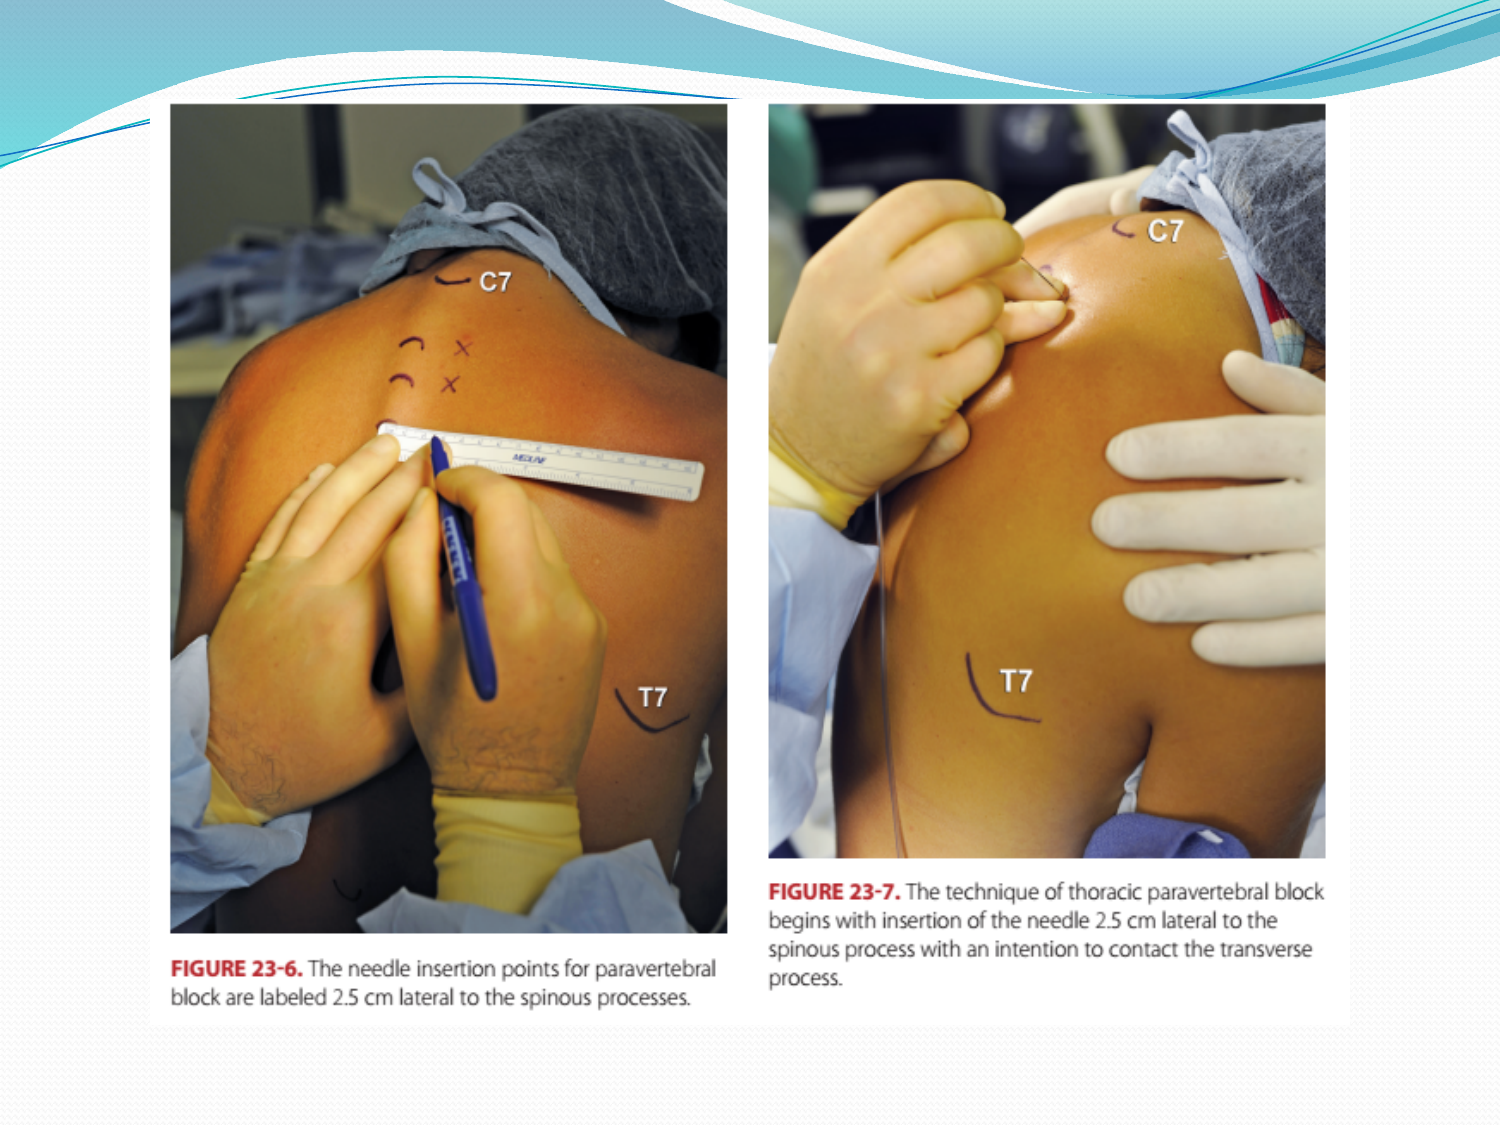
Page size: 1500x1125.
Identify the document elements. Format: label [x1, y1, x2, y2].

picture [149, 99, 1351, 1026]
